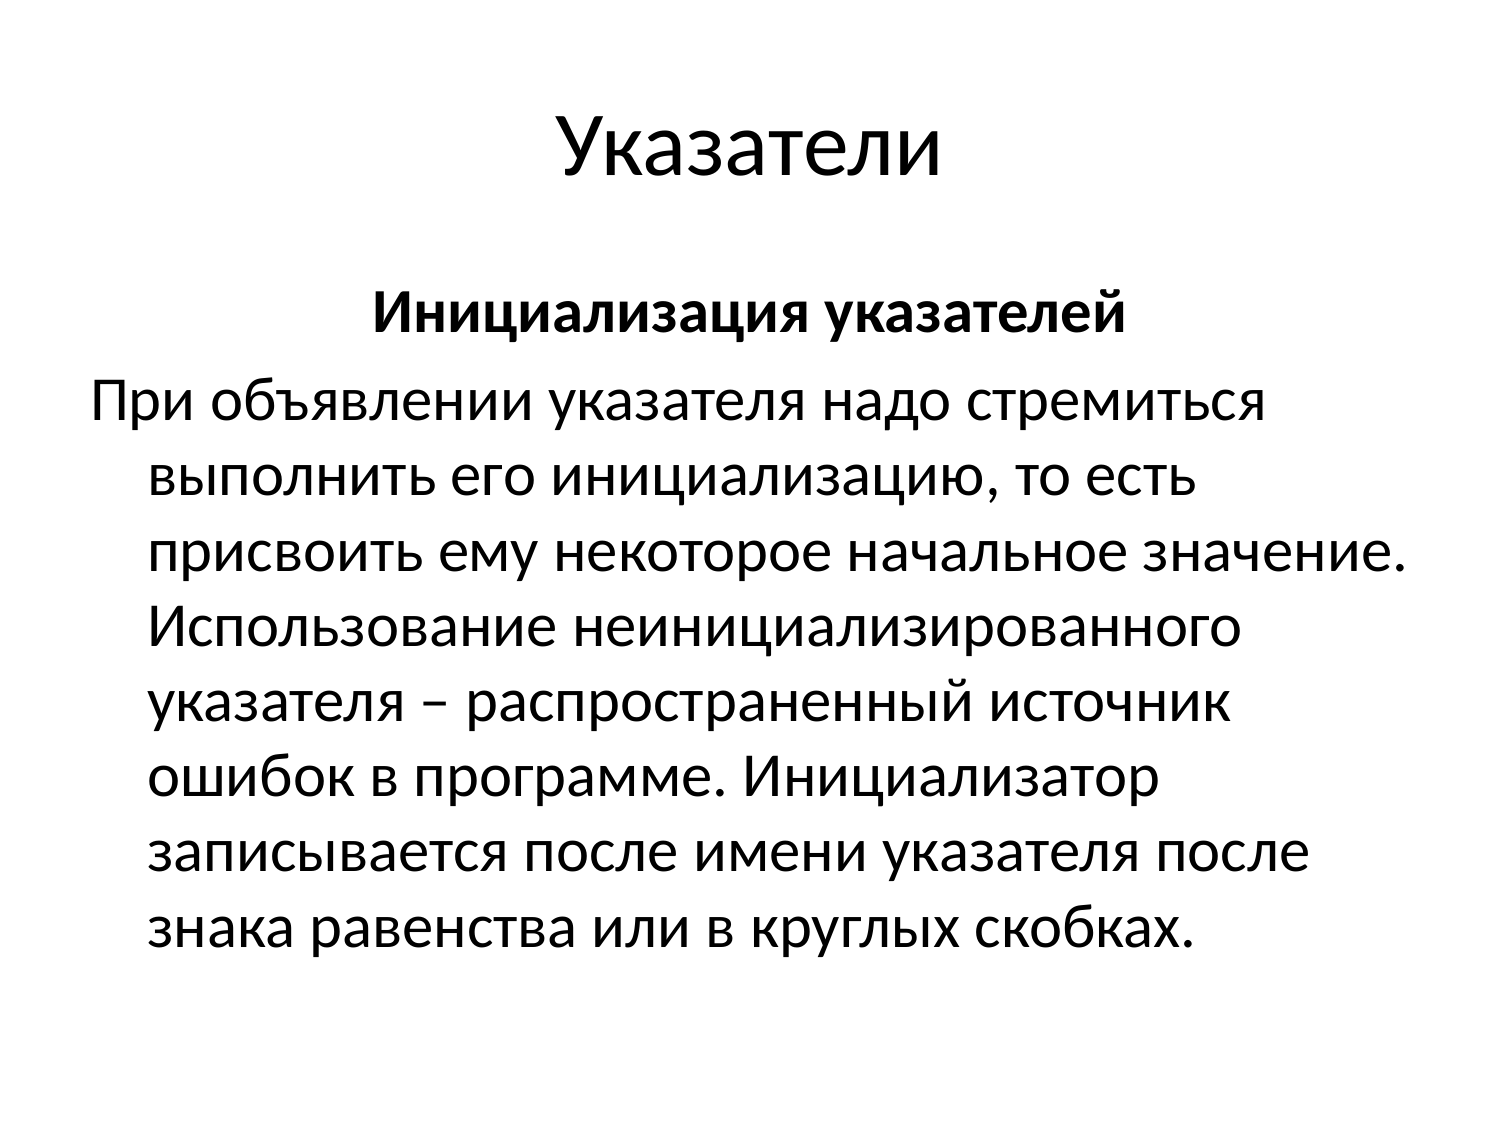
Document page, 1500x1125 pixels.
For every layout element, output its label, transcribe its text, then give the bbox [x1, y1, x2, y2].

title Указатели [75, 45, 1425, 233]
list Инициализация указателей При объявлении указателя надо стремиться выполнить его инициализацию, то есть присвоить ему некоторое начальное значение. Использование неинициализированного указателя – распространенный источник ошибок в программе. Инициализатор записывается после имени указателя после знака равенства или в круглых скобках. [75, 262, 1425, 1005]
